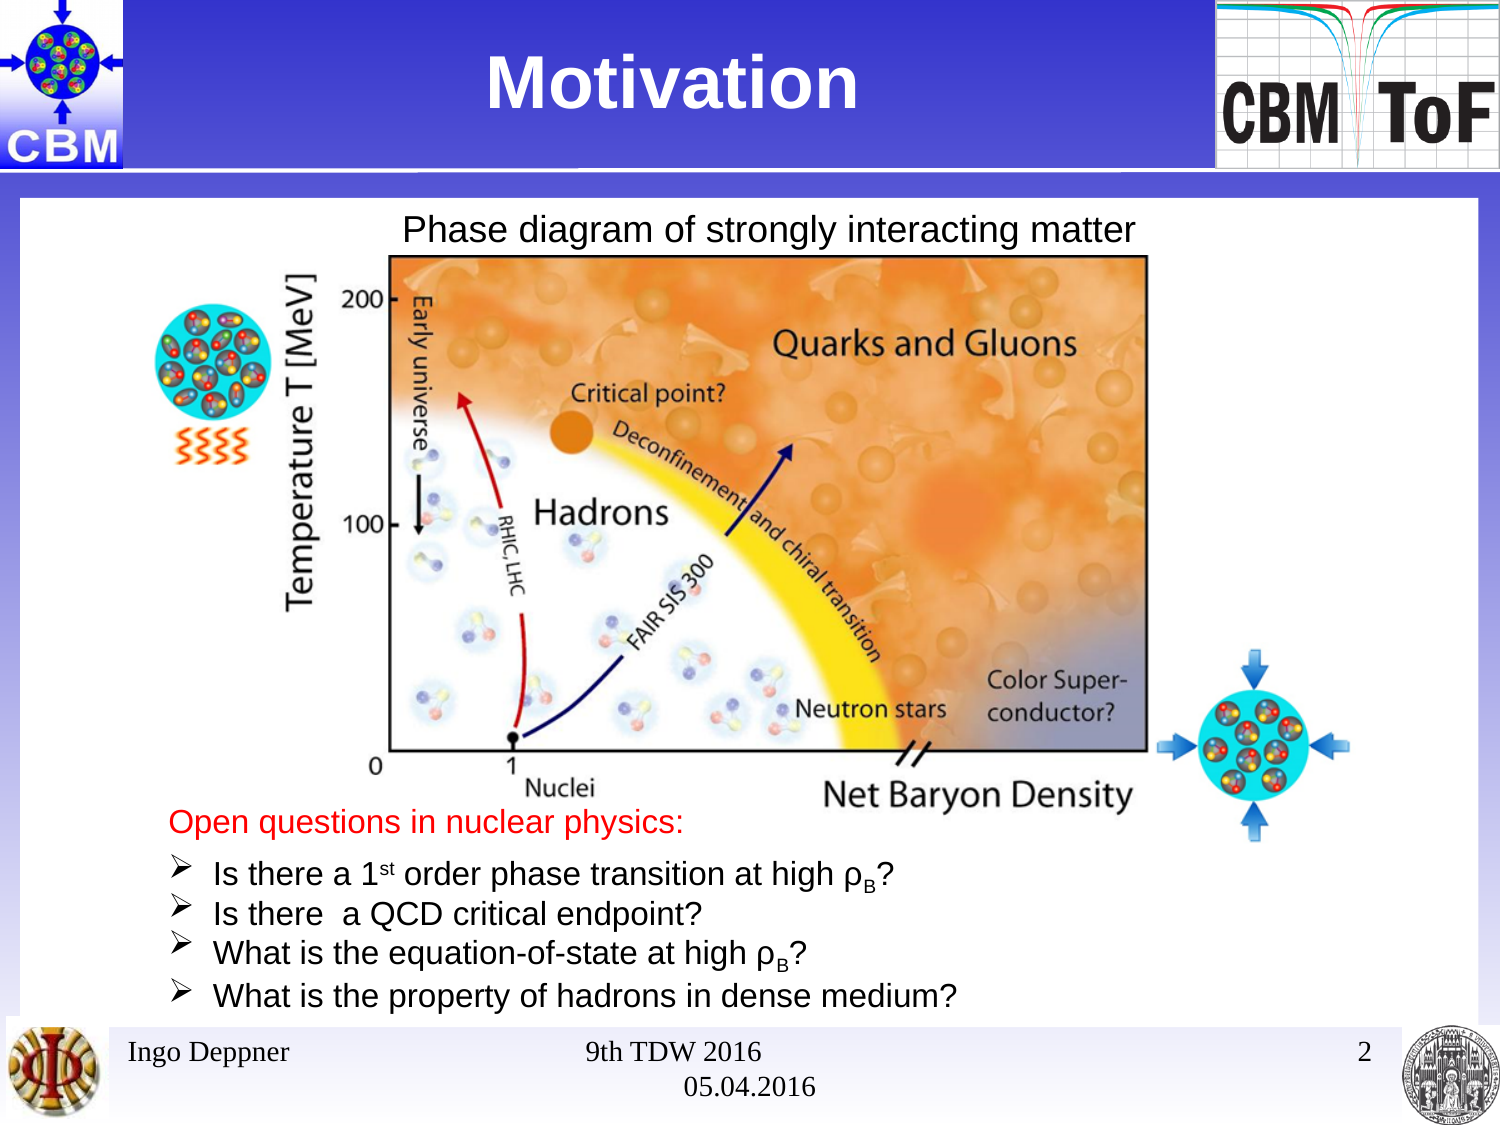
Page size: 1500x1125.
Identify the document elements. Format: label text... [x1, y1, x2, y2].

footer 9th TDW 2016 05.04.2016 [512, 1028, 988, 1100]
text_box Open questions in nuclear physics: Is there a 1st order phase transition at high ρB? Is there a QCD critical endpoint? What is the equation-of-state at high ρB? What is the property of hadrons in dense medium? [153, 858, 1104, 1022]
picture [5, 1015, 110, 1119]
slide_number 2 [1074, 1028, 1388, 1100]
picture [142, 254, 1357, 851]
picture [1401, 1025, 1500, 1125]
picture [0, 0, 124, 169]
picture [1215, 0, 1500, 169]
text_box Phase diagram of strongly interacting matter [356, 197, 1193, 253]
slide_number Ingo Deppner [114, 1028, 425, 1100]
text_box [20, 197, 1479, 1028]
text_box Motivation [128, 25, 1210, 131]
